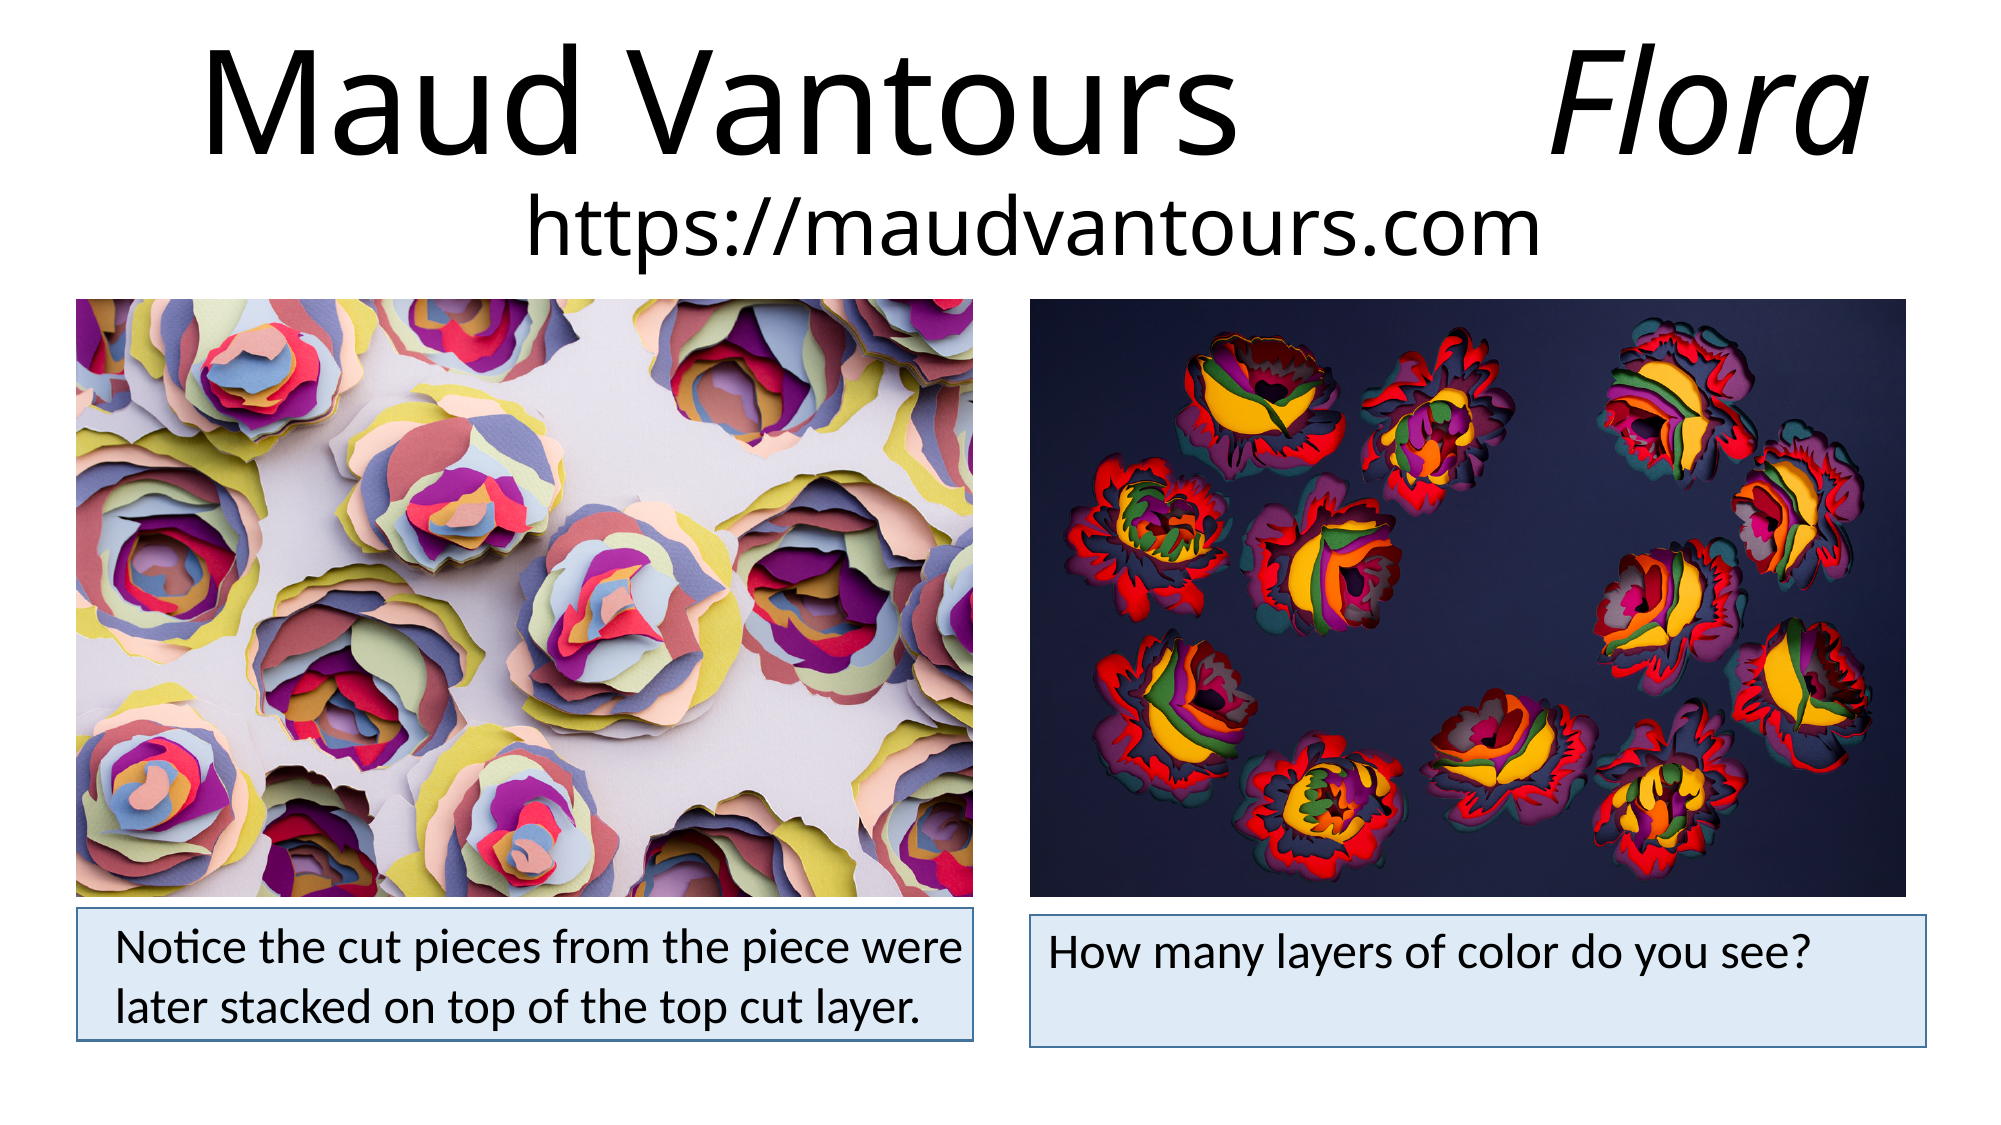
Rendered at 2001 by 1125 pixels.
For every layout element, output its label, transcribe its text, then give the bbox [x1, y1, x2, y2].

title Maud Vantours Flora https://maudvantours.com [68, 20, 2000, 282]
picture [76, 299, 973, 897]
list [137, 299, 1863, 1014]
text_box [76, 907, 100, 1042]
text_box Notice the cut pieces from the piece were later stacked on top of the top cut layer. [100, 906, 996, 1042]
picture [1030, 299, 1906, 897]
text_box [1029, 914, 1927, 1048]
text_box How many layers of color do you see? [1033, 911, 1924, 987]
